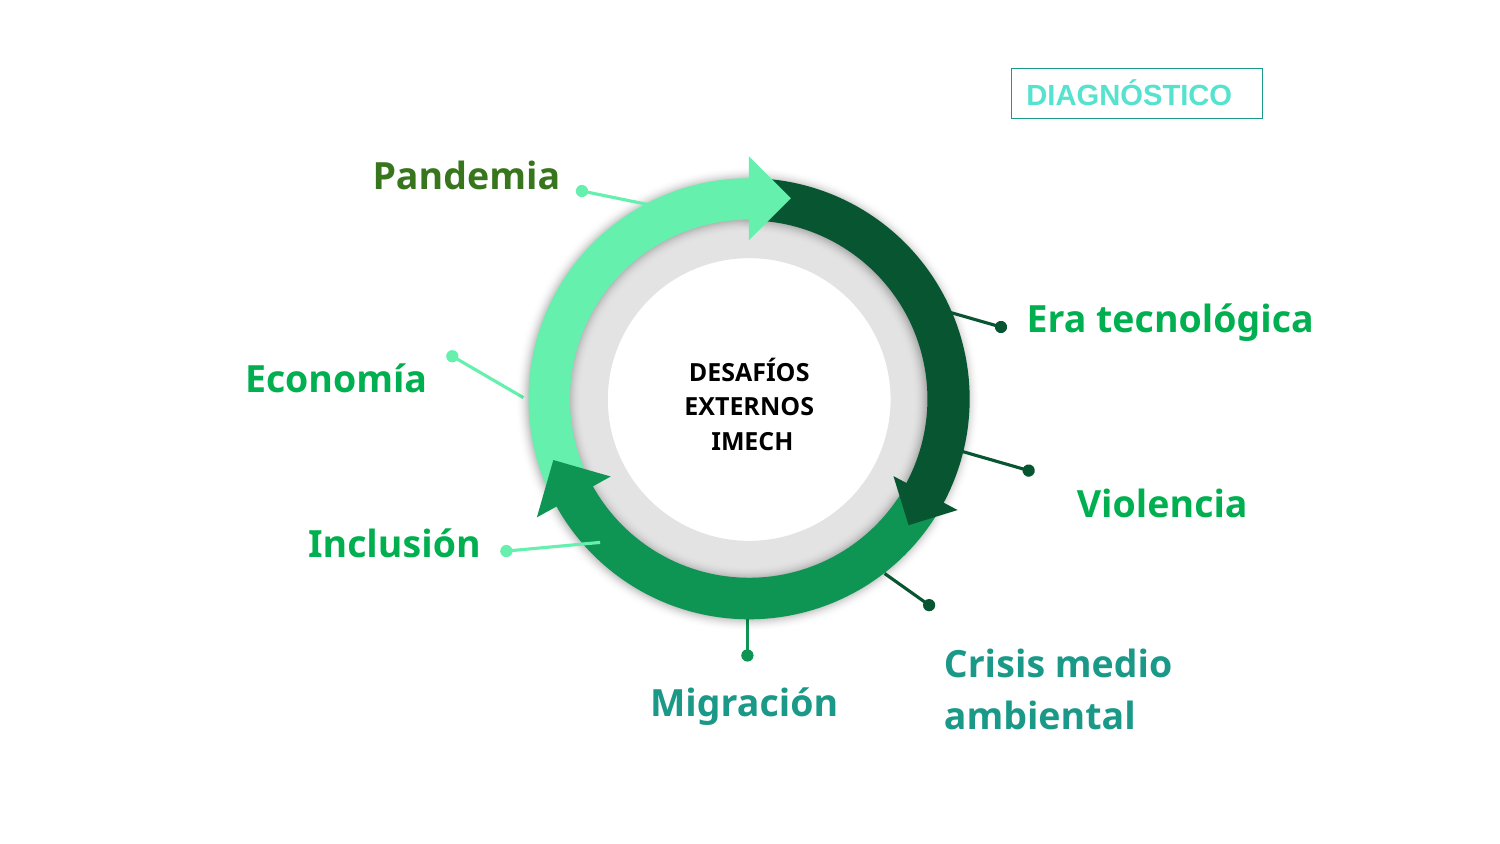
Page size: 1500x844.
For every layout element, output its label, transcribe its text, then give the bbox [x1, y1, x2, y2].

text_box [769, 179, 947, 329]
text_box [543, 460, 611, 496]
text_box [174, 497, 601, 609]
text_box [918, 303, 1002, 328]
text_box DIAGNÓSTICO [1011, 68, 1263, 119]
text_box [748, 156, 791, 241]
text_box [579, 229, 918, 569]
text_box [578, 487, 600, 497]
text_box [893, 476, 958, 526]
text_box [906, 332, 970, 502]
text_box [624, 579, 871, 768]
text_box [946, 446, 1029, 471]
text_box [159, 332, 524, 444]
text_box [528, 178, 748, 485]
text_box DESAFÍOS EXTERNOS IMECH [630, 337, 868, 470]
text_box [884, 573, 930, 606]
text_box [202, 130, 654, 206]
text_box [604, 496, 935, 582]
text_box Violencia [1061, 458, 1386, 569]
text_box Crisis medio ambiental [929, 618, 1323, 729]
text_box Era tecnológica [1011, 273, 1336, 383]
